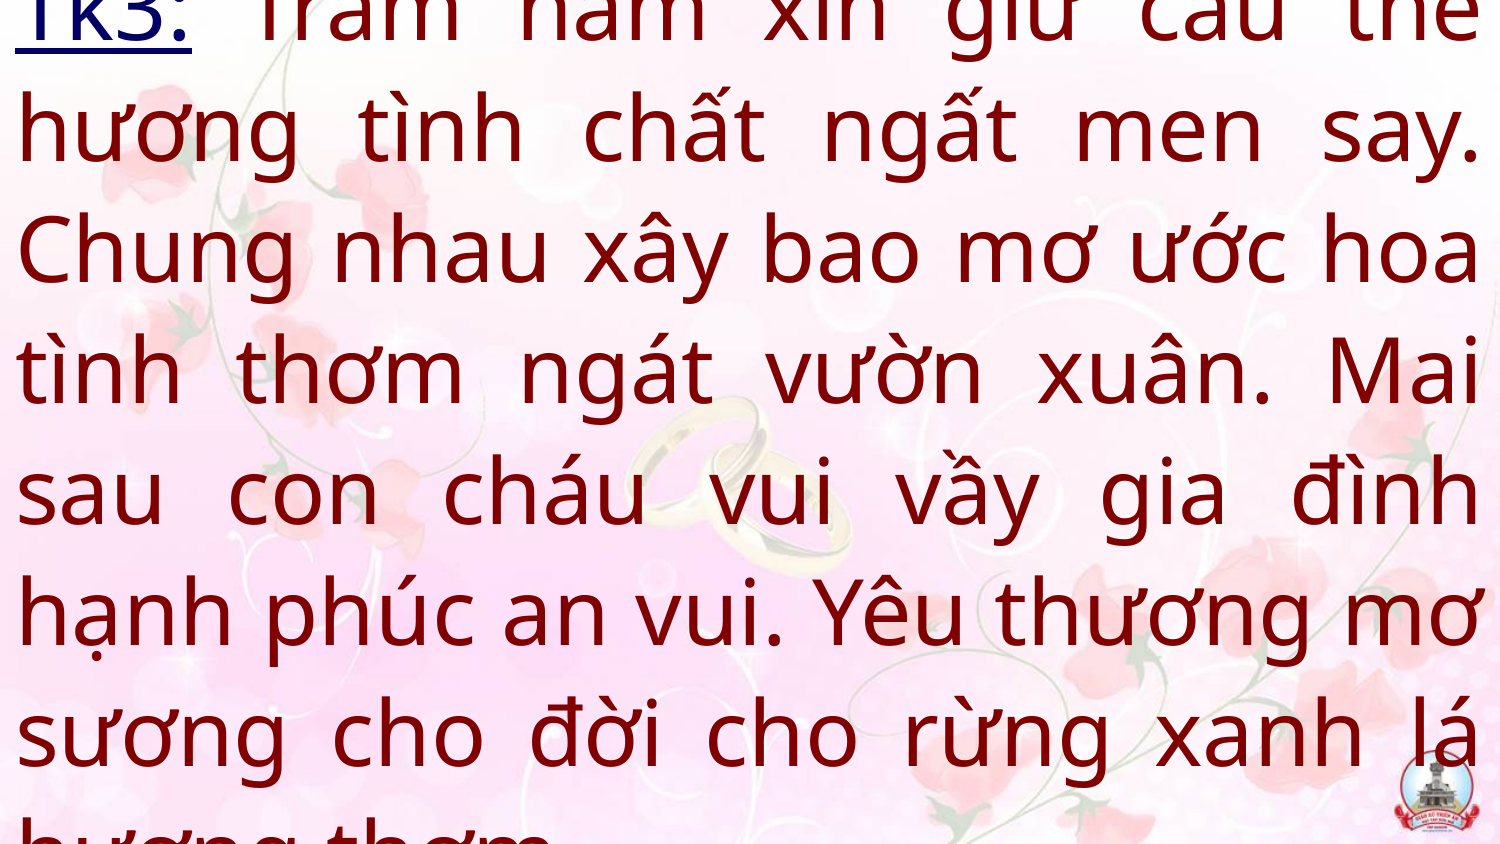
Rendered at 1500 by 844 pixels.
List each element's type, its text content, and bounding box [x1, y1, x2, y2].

subtitle Tk3: Trăm năm xin giữ câu thề hương tình chất ngất men say. Chung nhau xây bao mơ ước hoa tình thơm ngát vườn xuân. Mai sau con cháu vui vầy gia đình hạnh phúc an vui. Yêu thương mơ sương cho đời cho rừng xanh lá hương thơm [0, 0, 1500, 844]
